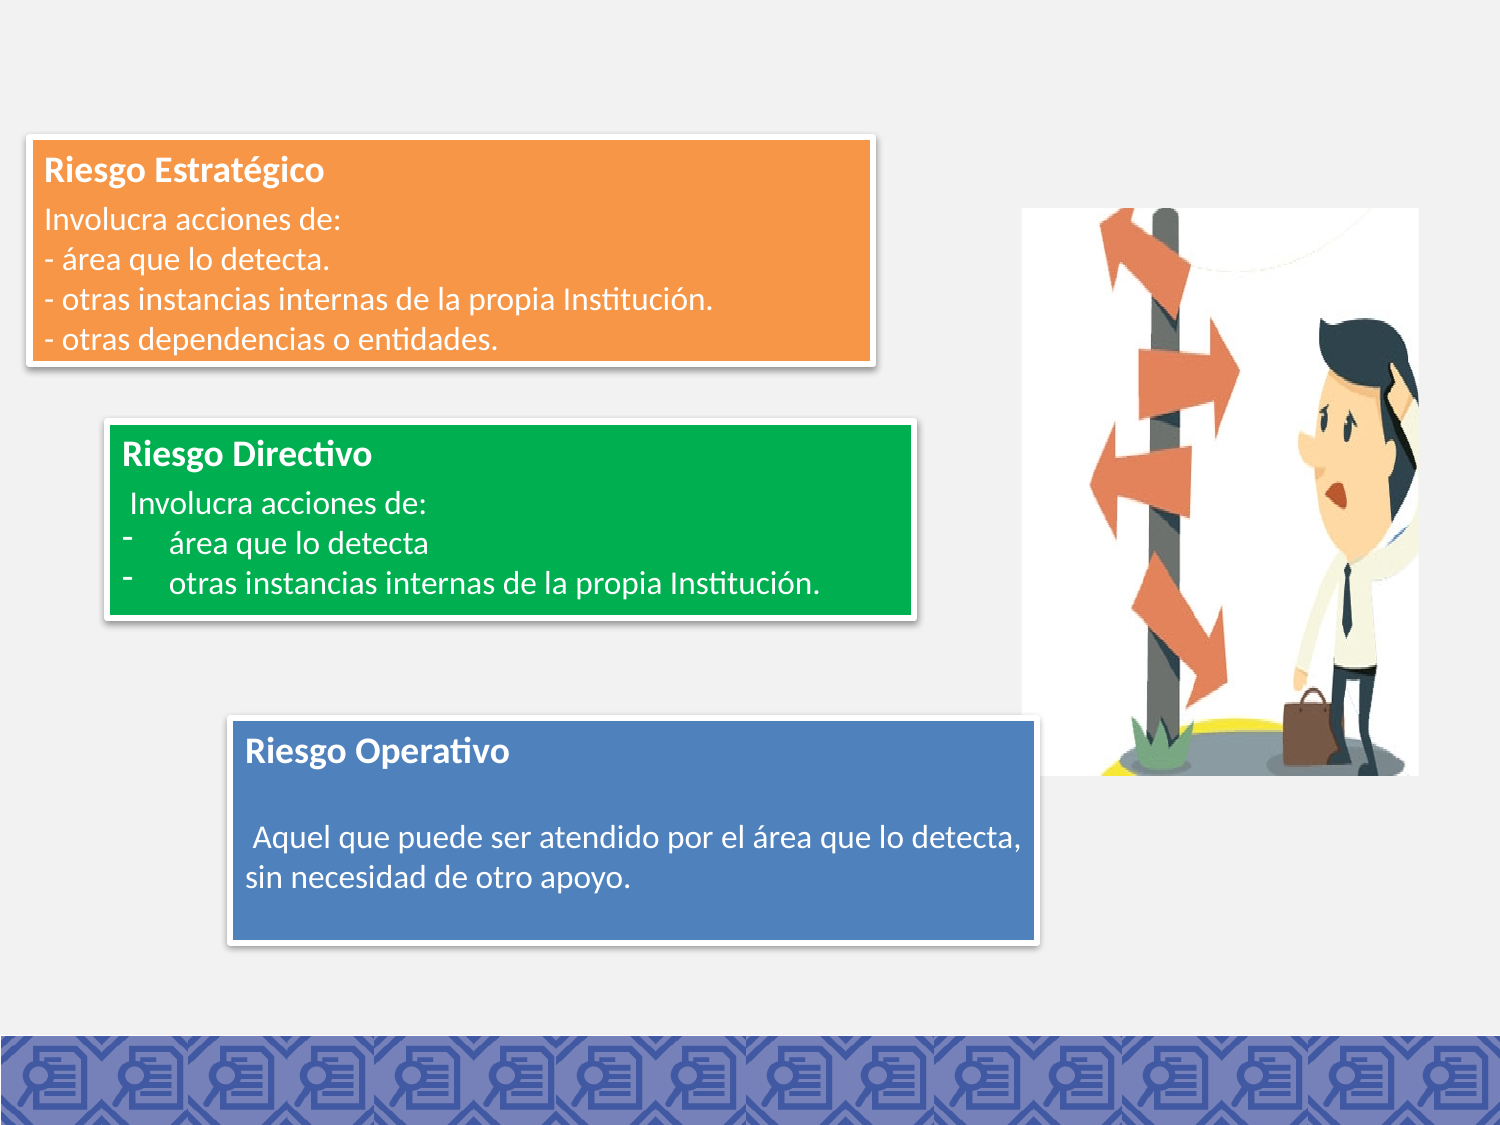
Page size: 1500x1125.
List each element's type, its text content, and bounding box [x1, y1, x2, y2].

text_box Riesgo Estratégico Involucra acciones de: - área que lo detecta. - otras instancias internas de la propia Institución. - otras dependencias o entidades. [26, 134, 876, 367]
text_box Riesgo Operativo Aquel que puede ser atendido por el área que lo detecta, sin necesidad de otro apoyo. [227, 715, 1040, 946]
picture [1021, 208, 1419, 776]
text_box Riesgo Directivo Involucra acciones de: área que lo detecta otras instancias internas de la propia Institución. [104, 418, 917, 621]
picture [0, 1036, 1500, 1125]
